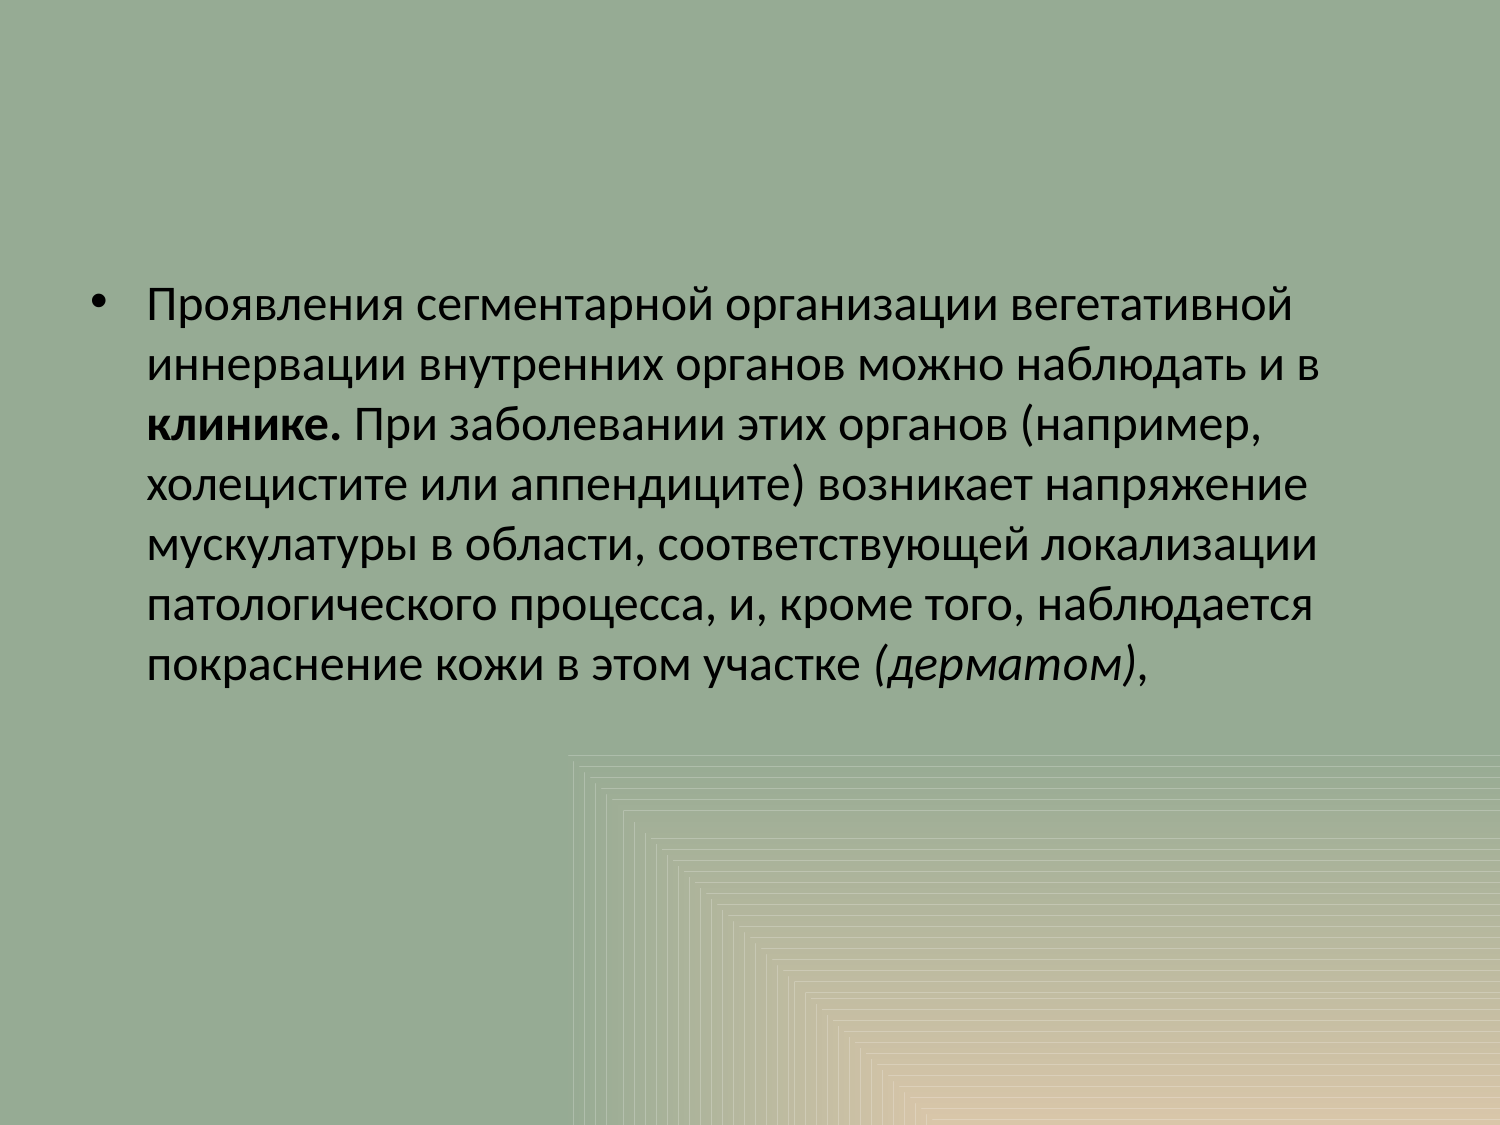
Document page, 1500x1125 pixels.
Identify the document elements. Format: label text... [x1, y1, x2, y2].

list Проявления сегментарной организации вегетативной иннервации внутренних органов можно наблюдать и в клинике. При заболевании этих органов (например, холецистите или аппендиците) возникает напряжение мускулатуры в области, соответствующей локализации патологического процесса, и, кроме того, наблюдается покраснение кожи в этом участке (дерматом), [74, 262, 1426, 1006]
